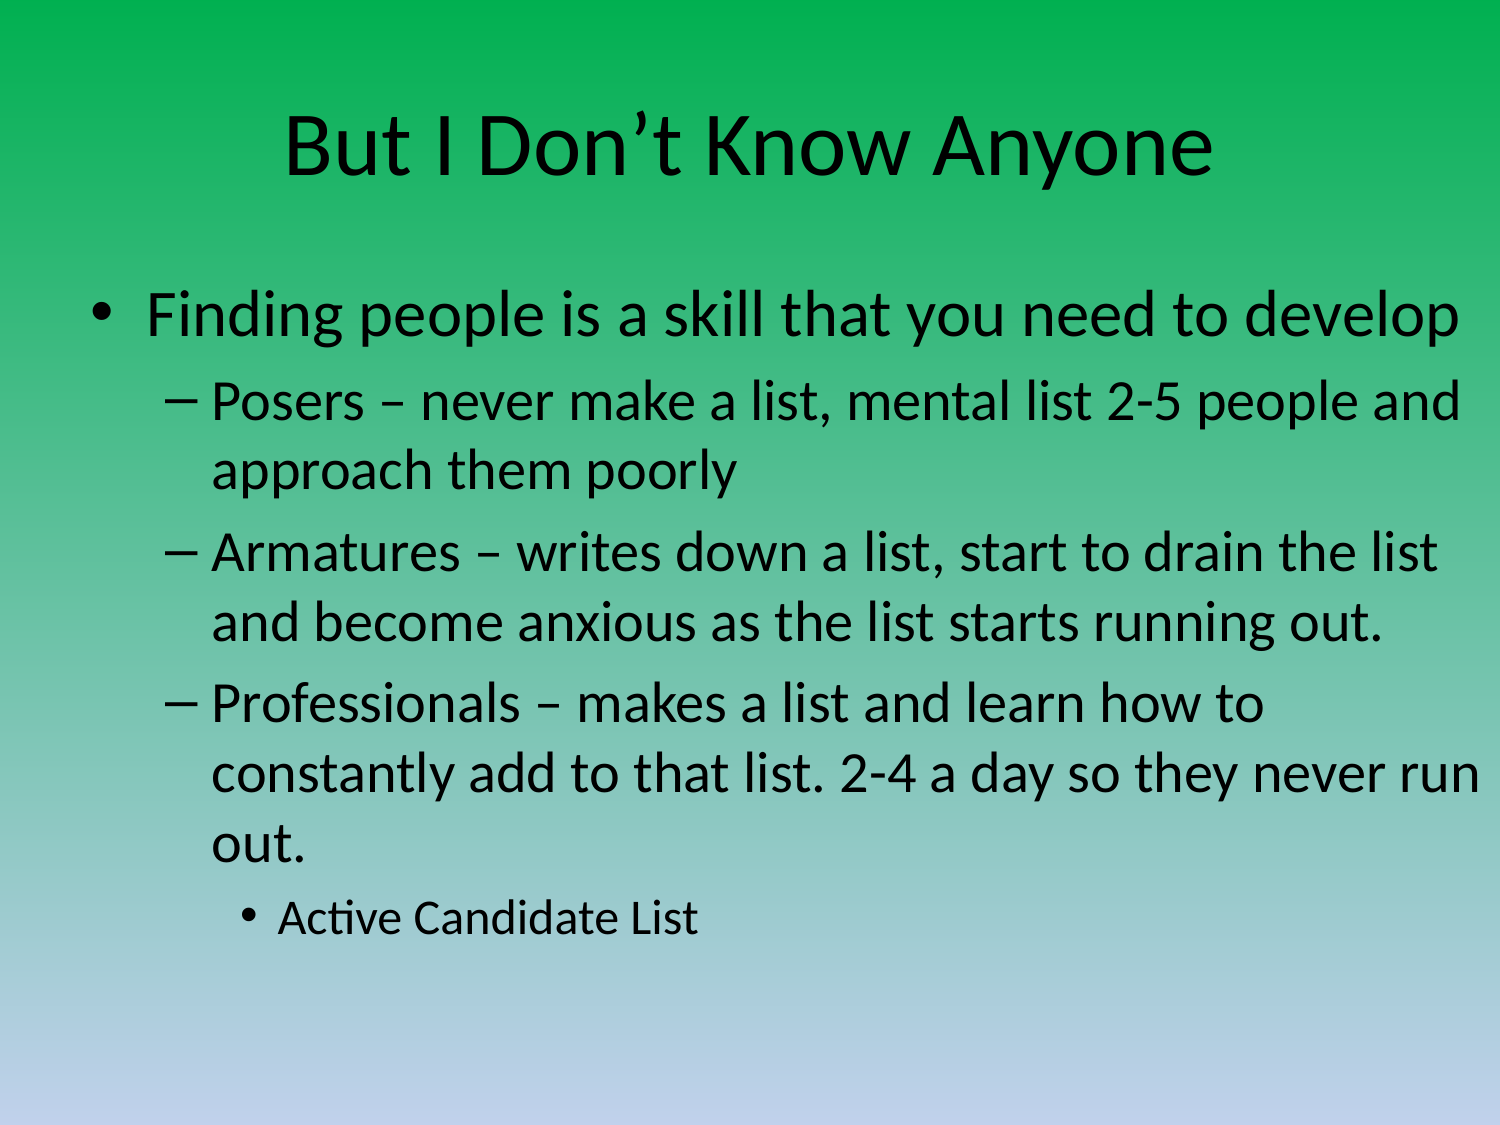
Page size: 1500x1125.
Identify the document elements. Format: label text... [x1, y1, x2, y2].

title But I Don’t Know Anyone [75, 45, 1425, 233]
list Finding people is a skill that you need to develop Posers – never make a list, mental list 2-5 people and approach them poorly Armatures – writes down a list, start to drain the list and become anxious as the list starts running out. Professionals – makes a list and learn how to constantly add to that list. 2-4 a day so they never run out. Active Candidate List [75, 262, 1500, 1125]
